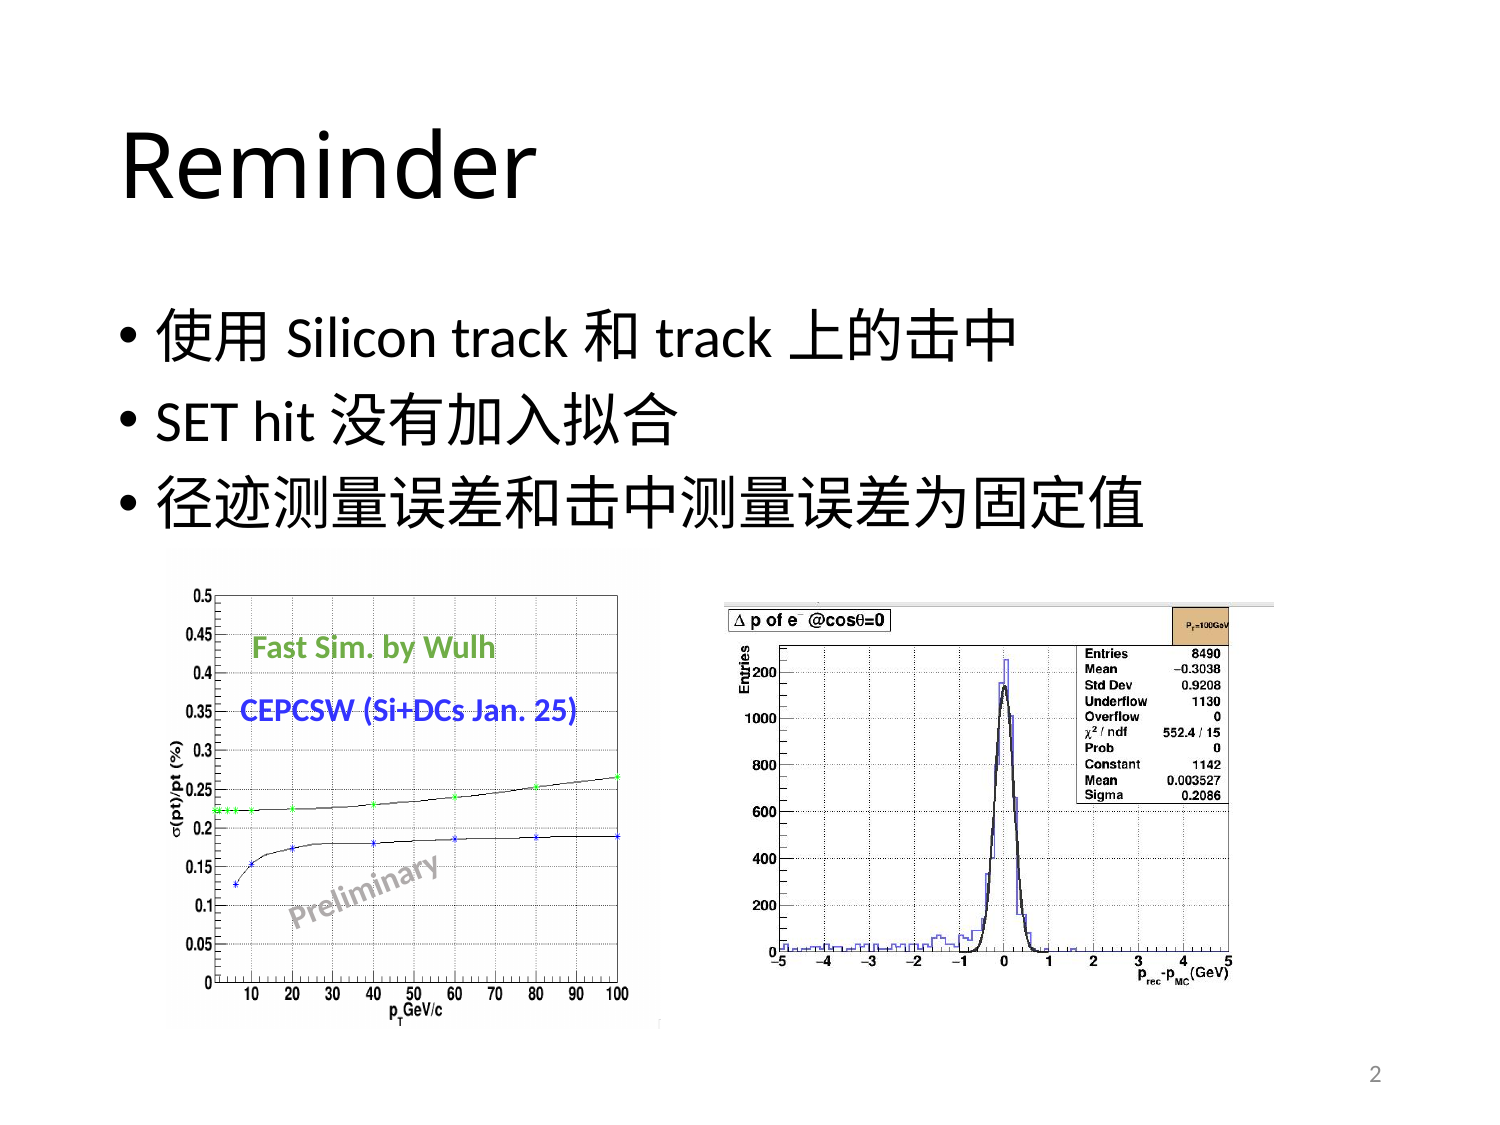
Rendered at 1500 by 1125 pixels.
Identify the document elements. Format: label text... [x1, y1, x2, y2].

slide_number 2 [1059, 1042, 1397, 1103]
picture [166, 548, 661, 1029]
title Reminder [103, 59, 1397, 278]
list 使用Silicon track和track上的击中 SET hit没有加入拟合 径迹测量误差和击中测量误差为固定值 [103, 299, 1397, 560]
picture [724, 602, 1274, 989]
